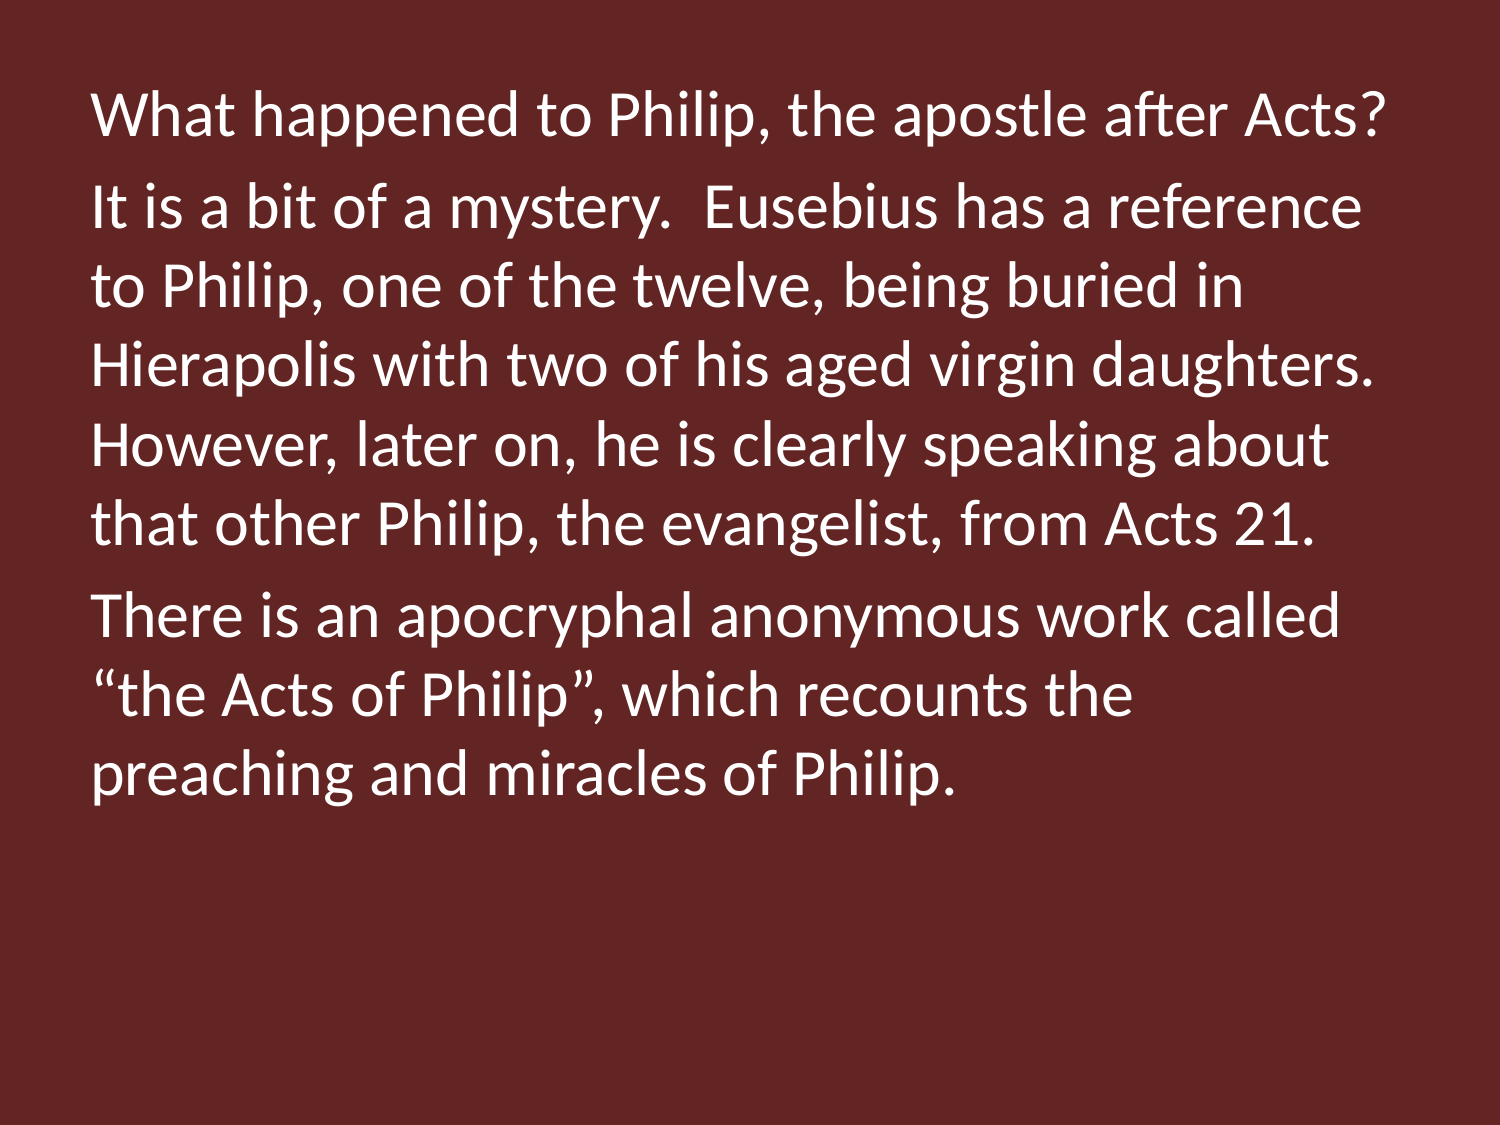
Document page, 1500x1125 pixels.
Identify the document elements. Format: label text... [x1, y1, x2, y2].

list What happened to Philip, the apostle after Acts? It is a bit of a mystery. Eusebius has a reference to Philip, one of the twelve, being buried in Hierapolis with two of his aged virgin daughters. However, later on, he is clearly speaking about that other Philip, the evangelist, from Acts 21. There is an apocryphal anonymous work called “the Acts of Philip”, which recounts the preaching and miracles of Philip. [75, 62, 1425, 1005]
